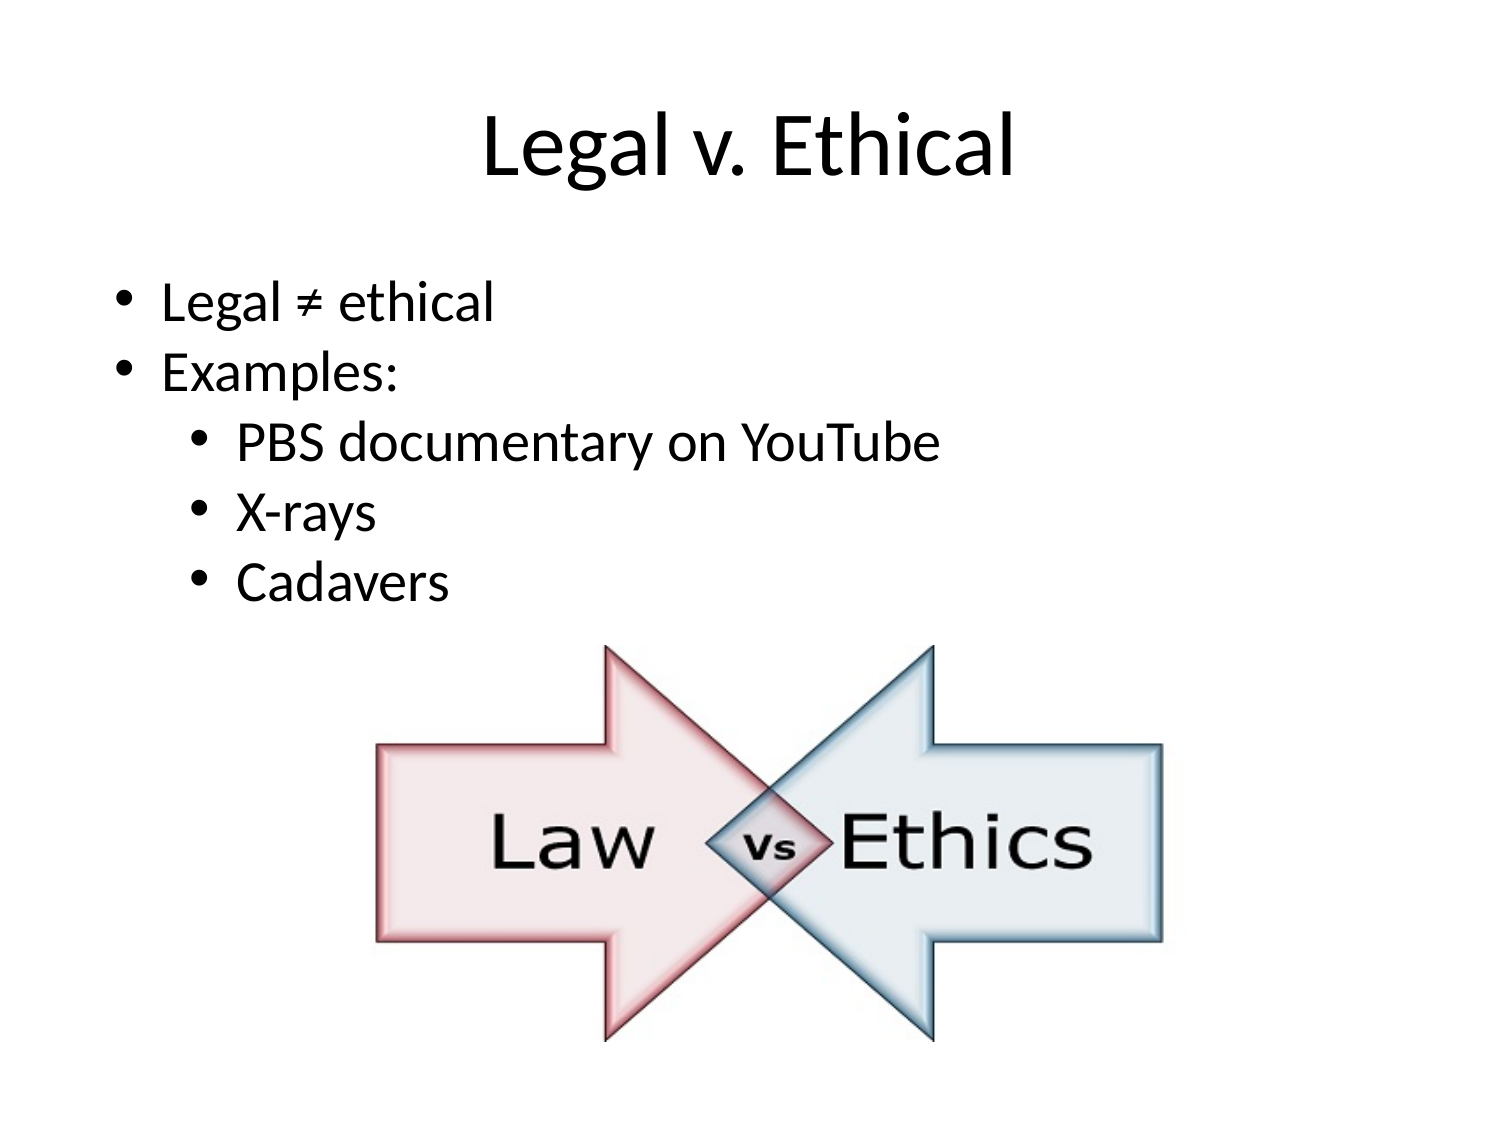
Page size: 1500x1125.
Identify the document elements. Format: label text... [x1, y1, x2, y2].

picture [285, 644, 1238, 1042]
text_box Legal ≠ ethical Examples: PBS documentary on YouTube X-rays Cadavers [100, 255, 1424, 620]
title Legal v. Ethical [75, 45, 1425, 233]
